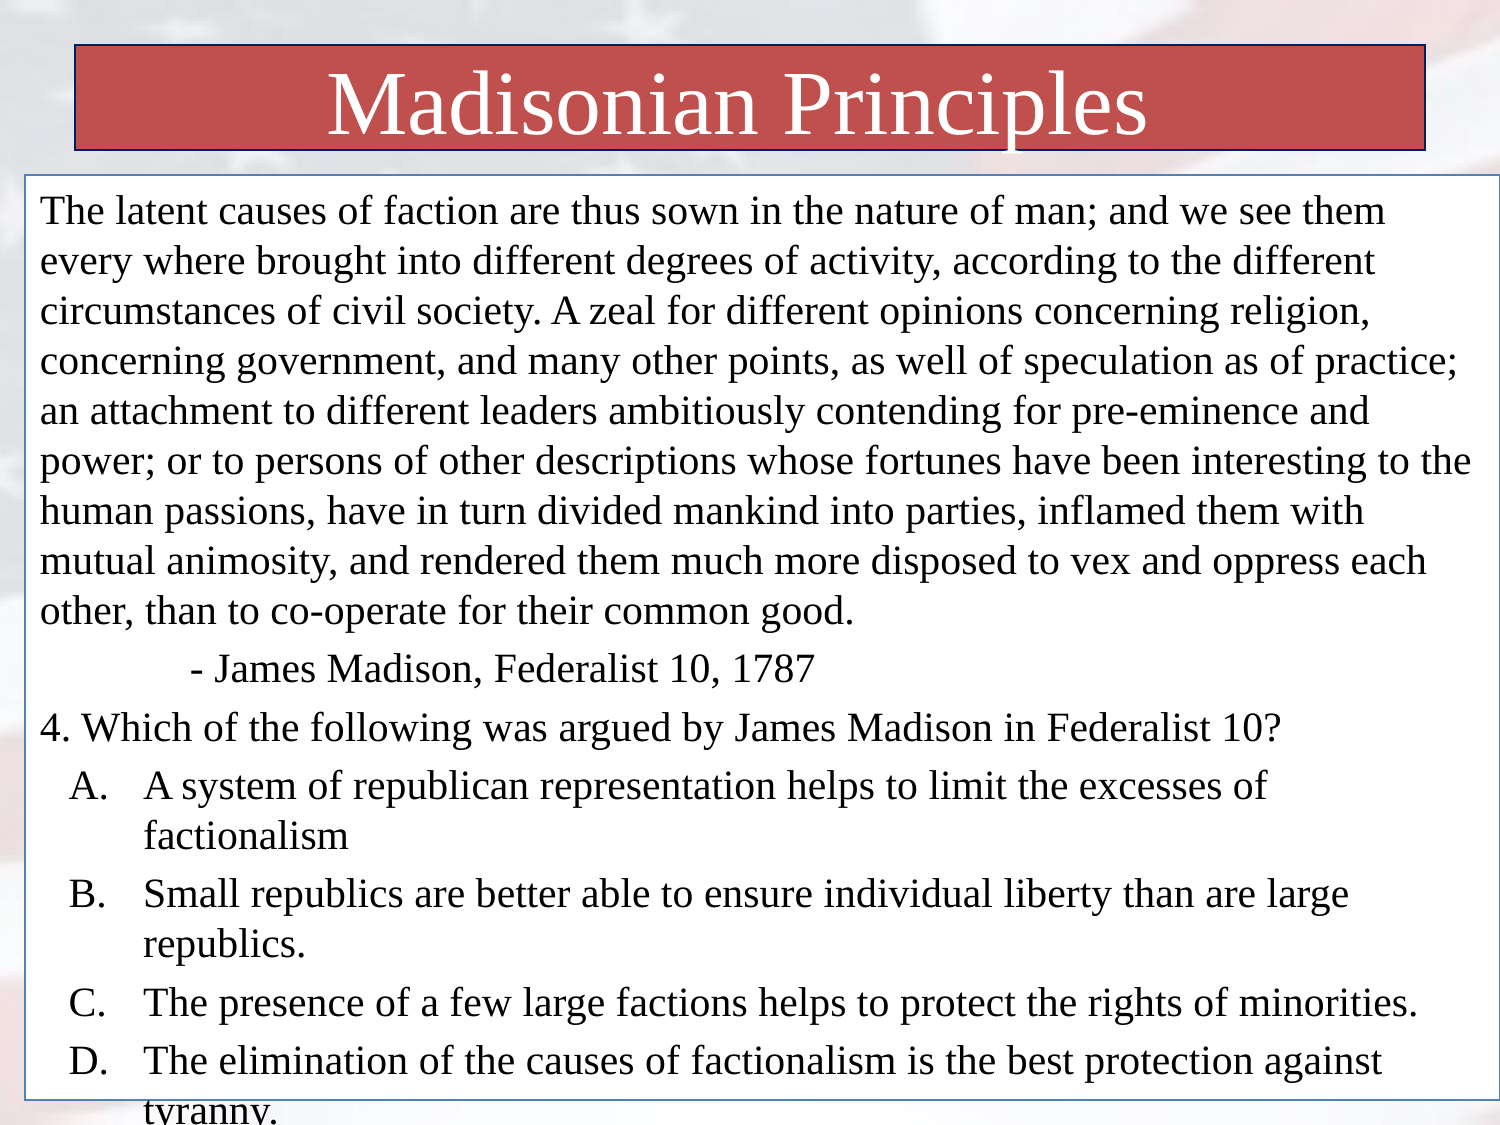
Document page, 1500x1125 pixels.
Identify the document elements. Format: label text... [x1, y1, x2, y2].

list The latent causes of faction are thus sown in the nature of man; and we see them every where brought into different degrees of activity, according to the different circumstances of civil society. A zeal for different opinions concerning religion, concerning government, and many other points, as well of speculation as of practice; an attachment to different leaders ambitiously contending for pre-eminence and power; or to persons of other descriptions whose fortunes have been interesting to the human passions, have in turn divided mankind into parties, inflamed them with mutual animosity, and rendered them much more disposed to vex and oppress each other, than to co-operate for their common good. - James Madison, Federalist 10, 1787 4. Which of the following was argued by James Madison in Federalist 10? A system of republican representation helps to limit the excesses of factionalism Small republics are better able to ensure individual liberty than are large republics. The presence of a few large factions helps to protect the rights of minorities. The elimination of the causes of factionalism is the best protection against tyranny. [24, 174, 1500, 1101]
picture [0, 0, 1500, 1125]
title Madisonian Principles [74, 44, 1426, 151]
